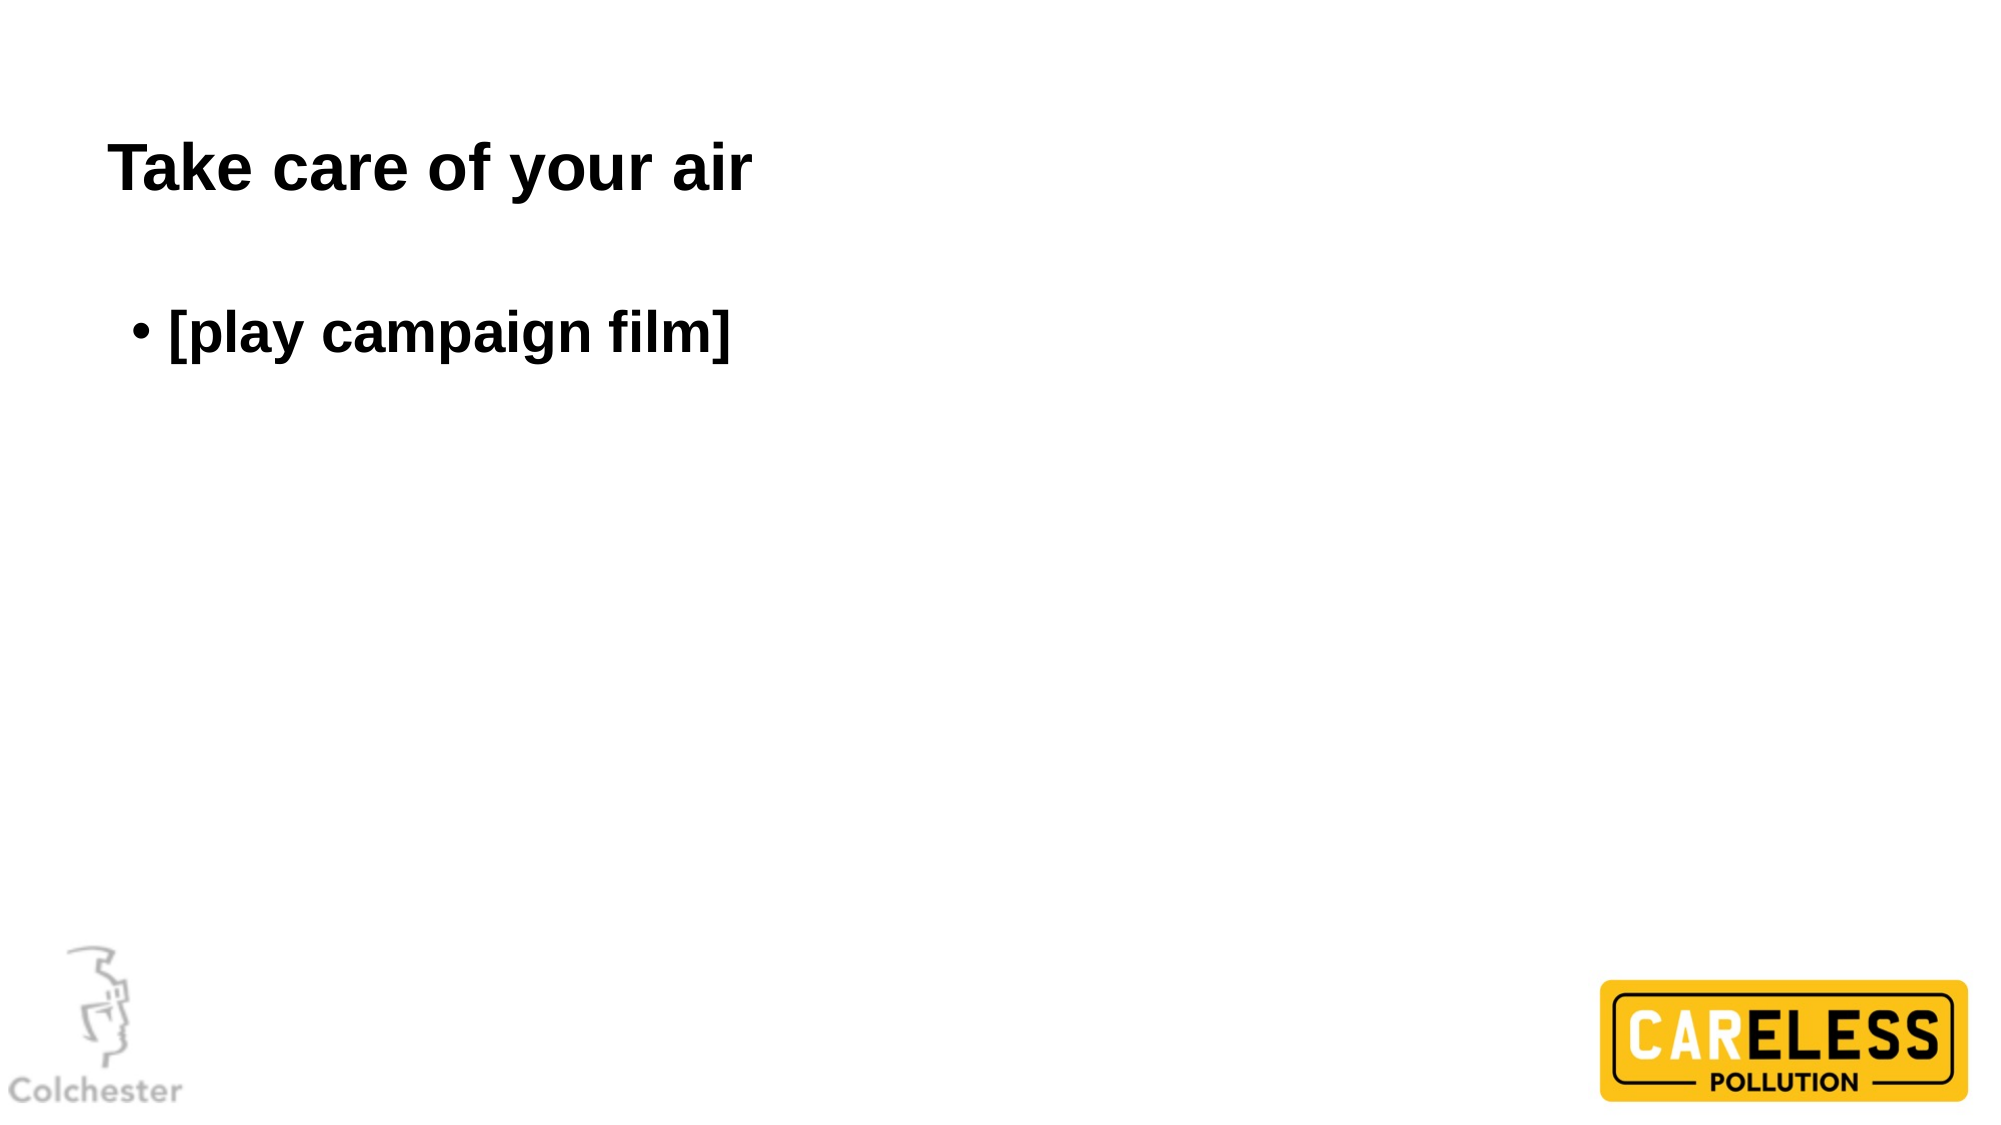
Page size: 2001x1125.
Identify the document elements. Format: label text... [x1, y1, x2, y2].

picture [0, 906, 205, 1122]
title Take care of your air [92, 59, 1931, 278]
picture [1588, 970, 1981, 1116]
list [play campaign film] [116, 294, 1955, 1009]
